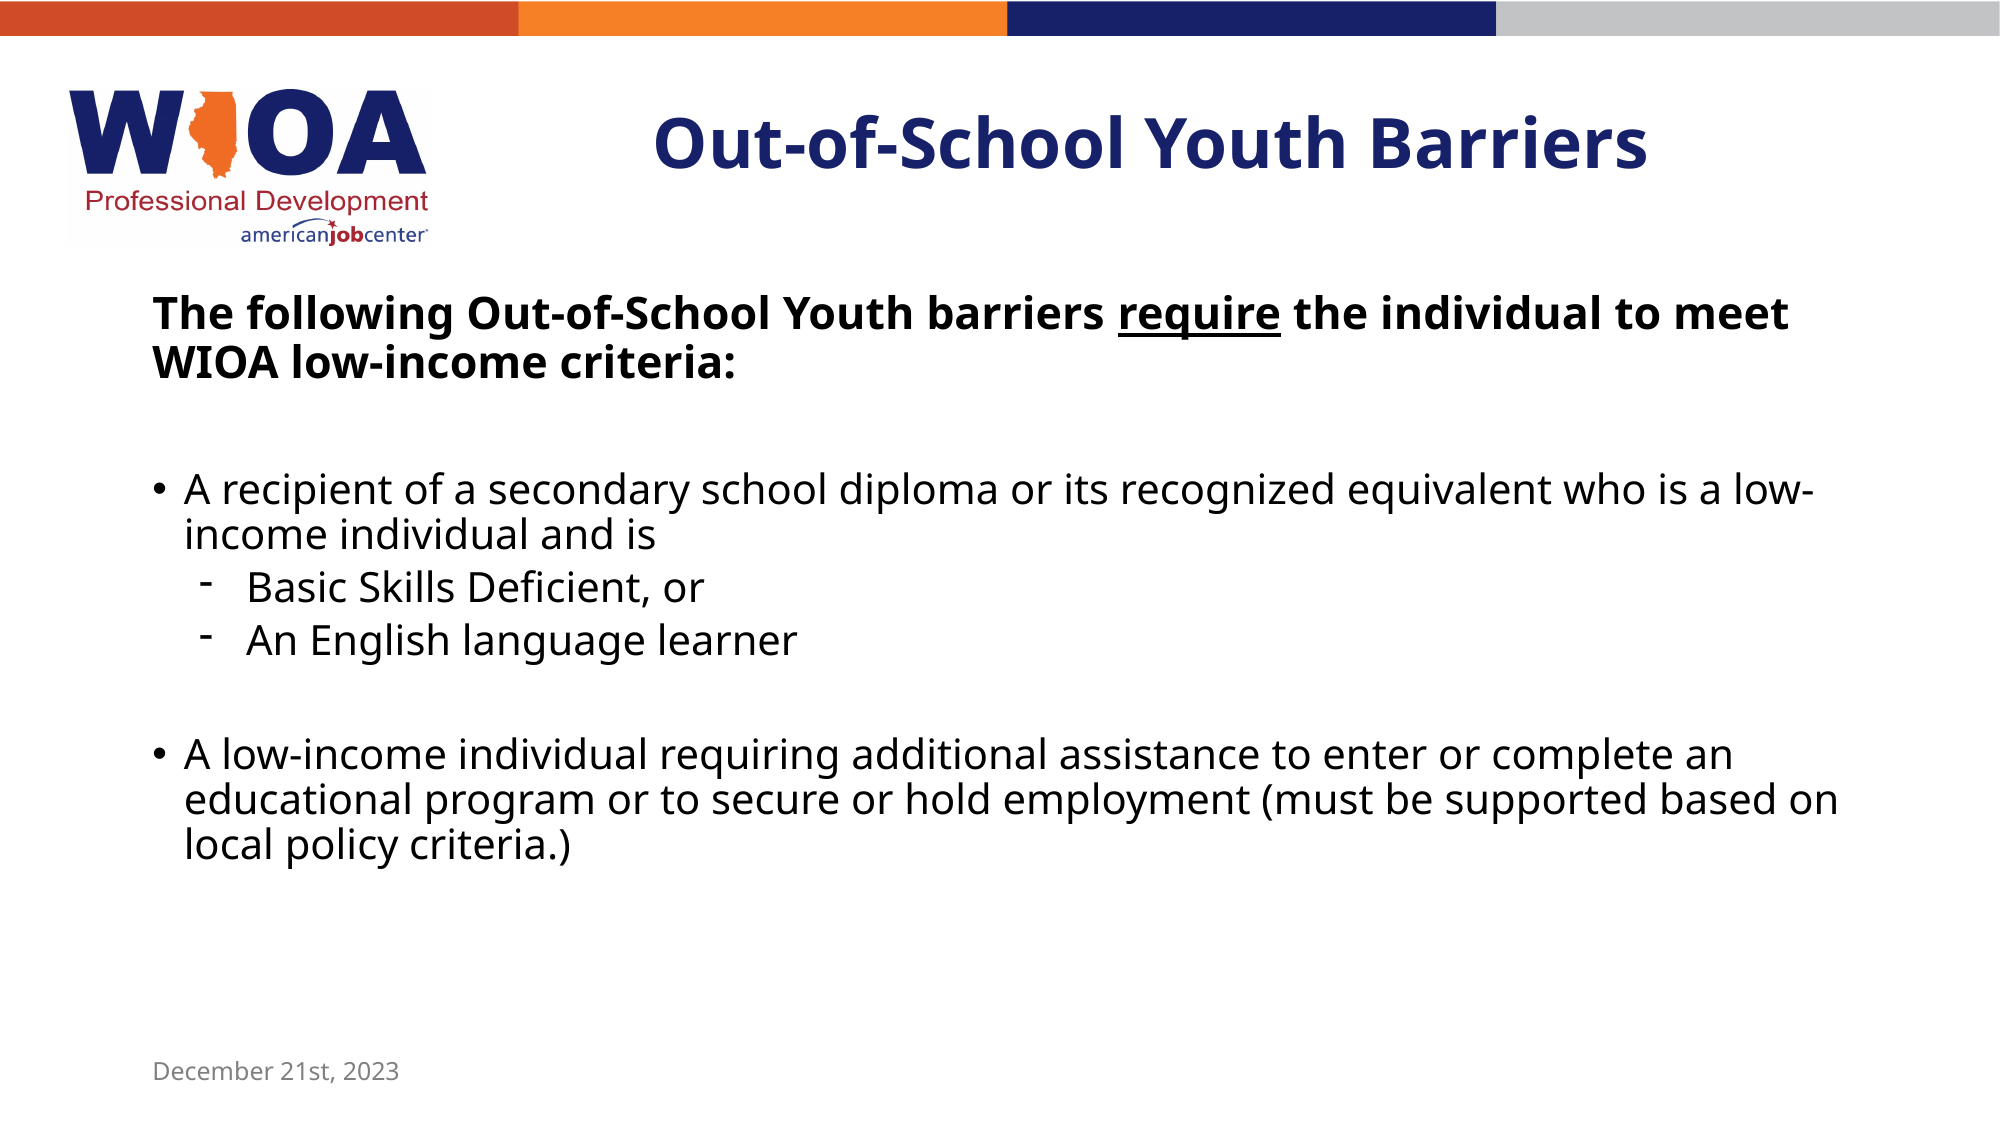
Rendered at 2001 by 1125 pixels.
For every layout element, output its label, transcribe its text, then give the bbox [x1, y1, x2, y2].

title Out-of-School Youth Barriers [526, 100, 1777, 193]
list The following Out-of-School Youth barriers require the individual to meet WIOA low-income criteria: A recipient of a secondary school diploma or its recognized equivalent who is a low-income individual and is Basic Skills Deficient, or An English language learner A low-income individual requiring additional assistance to enter or complete an educational program or to secure or hold employment (must be supported based on local policy criteria.) [137, 283, 1863, 1014]
picture [0, 0, 2000, 1125]
footer December 21st, 2023 [137, 1042, 1338, 1103]
